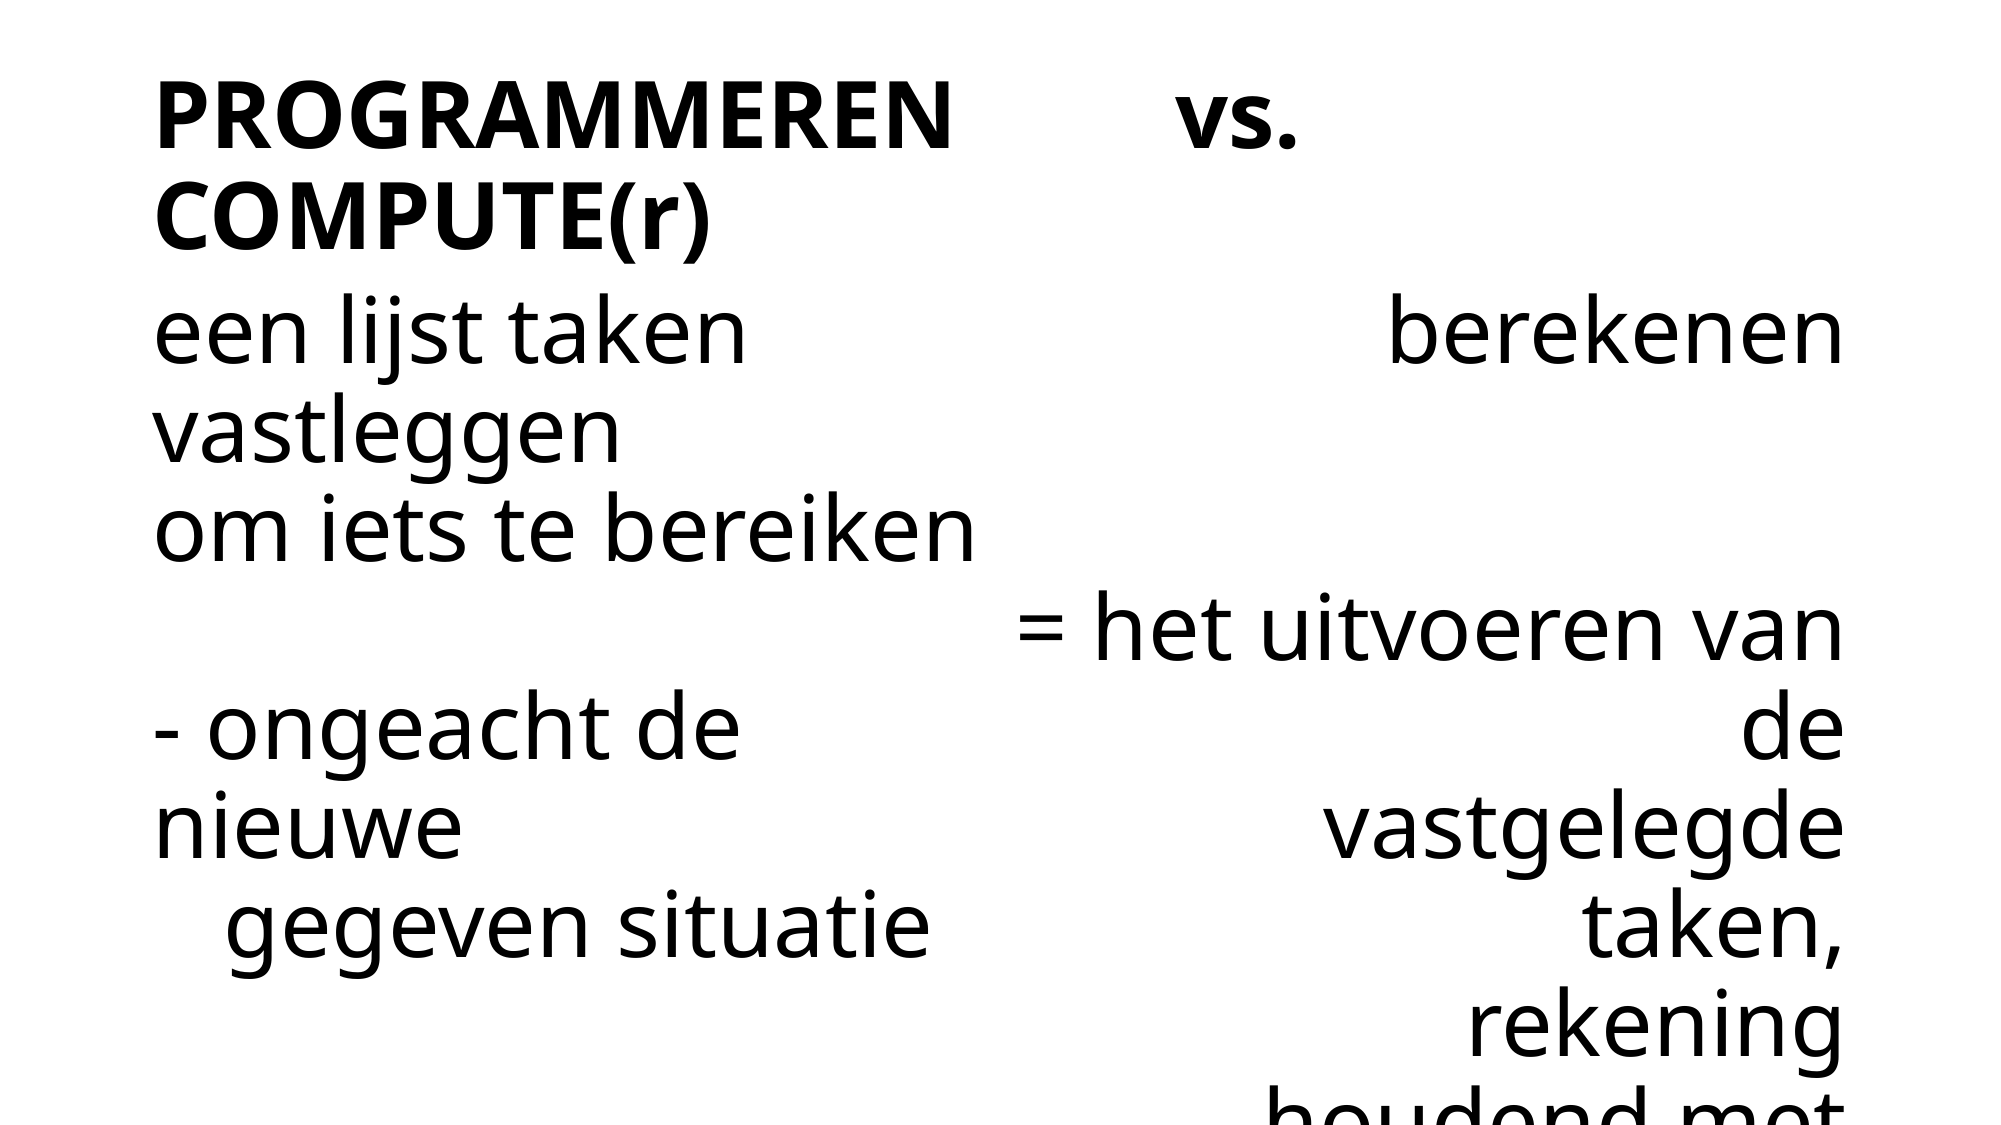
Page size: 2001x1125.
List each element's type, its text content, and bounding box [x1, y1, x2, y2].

text_box berekenen = het uitvoeren van de vastgelegde taken, rekening houdend met de huidige situatie [999, 277, 1863, 1092]
list een lijst taken vastleggen om iets te bereiken - ongeacht de nieuwe gegeven situatie [137, 278, 999, 1058]
title PROGRAMMEREN vs. COMPUTE(r) [137, 59, 1863, 278]
